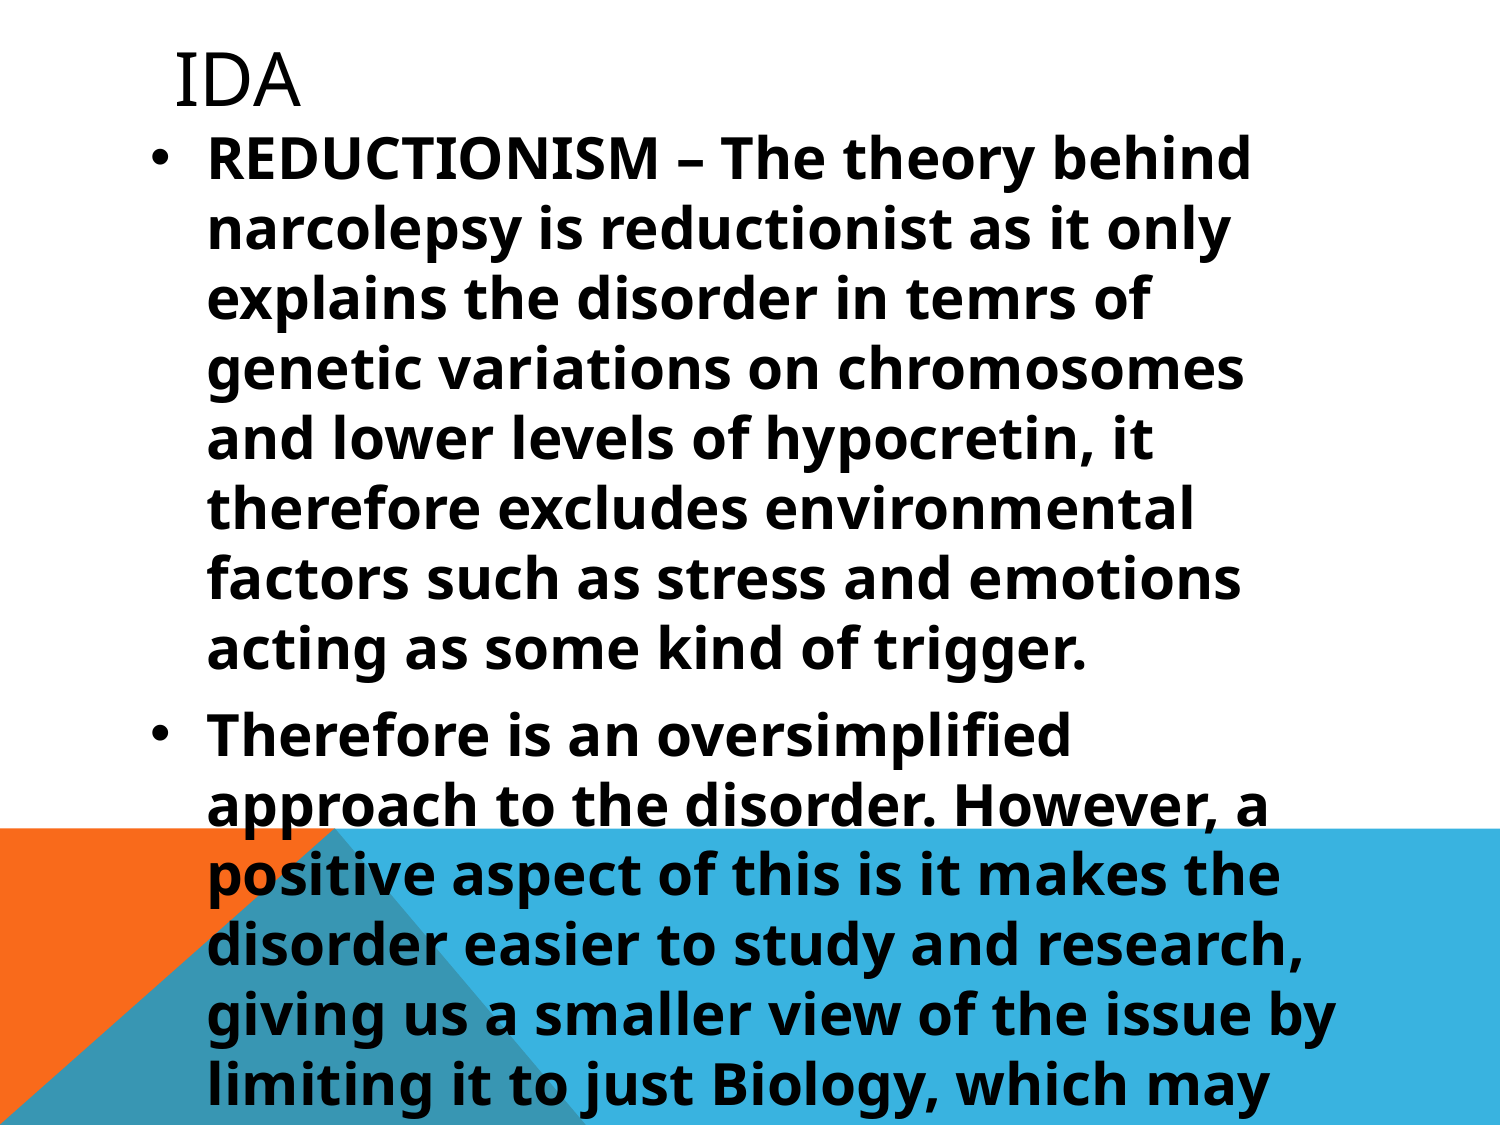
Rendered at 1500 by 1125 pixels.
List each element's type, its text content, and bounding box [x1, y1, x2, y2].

title IDA [159, 30, 1394, 121]
list REDUCTIONISM – The theory behind narcolepsy is reductionist as it only explains the disorder in temrs of genetic variations on chromosomes and lower levels of hypocretin, it therefore excludes environmental factors such as stress and emotions acting as some kind of trigger. Therefore is an oversimplified approach to the disorder. However, a positive aspect of this is it makes the disorder easier to study and research, giving us a smaller view of the issue by limiting it to just Biology, which may potentially lead to developing a cure, or at least providing stimulants that alleviates the symptoms, such as anti-depressants like SSRI’s and SNRI’s. [135, 113, 1369, 1035]
